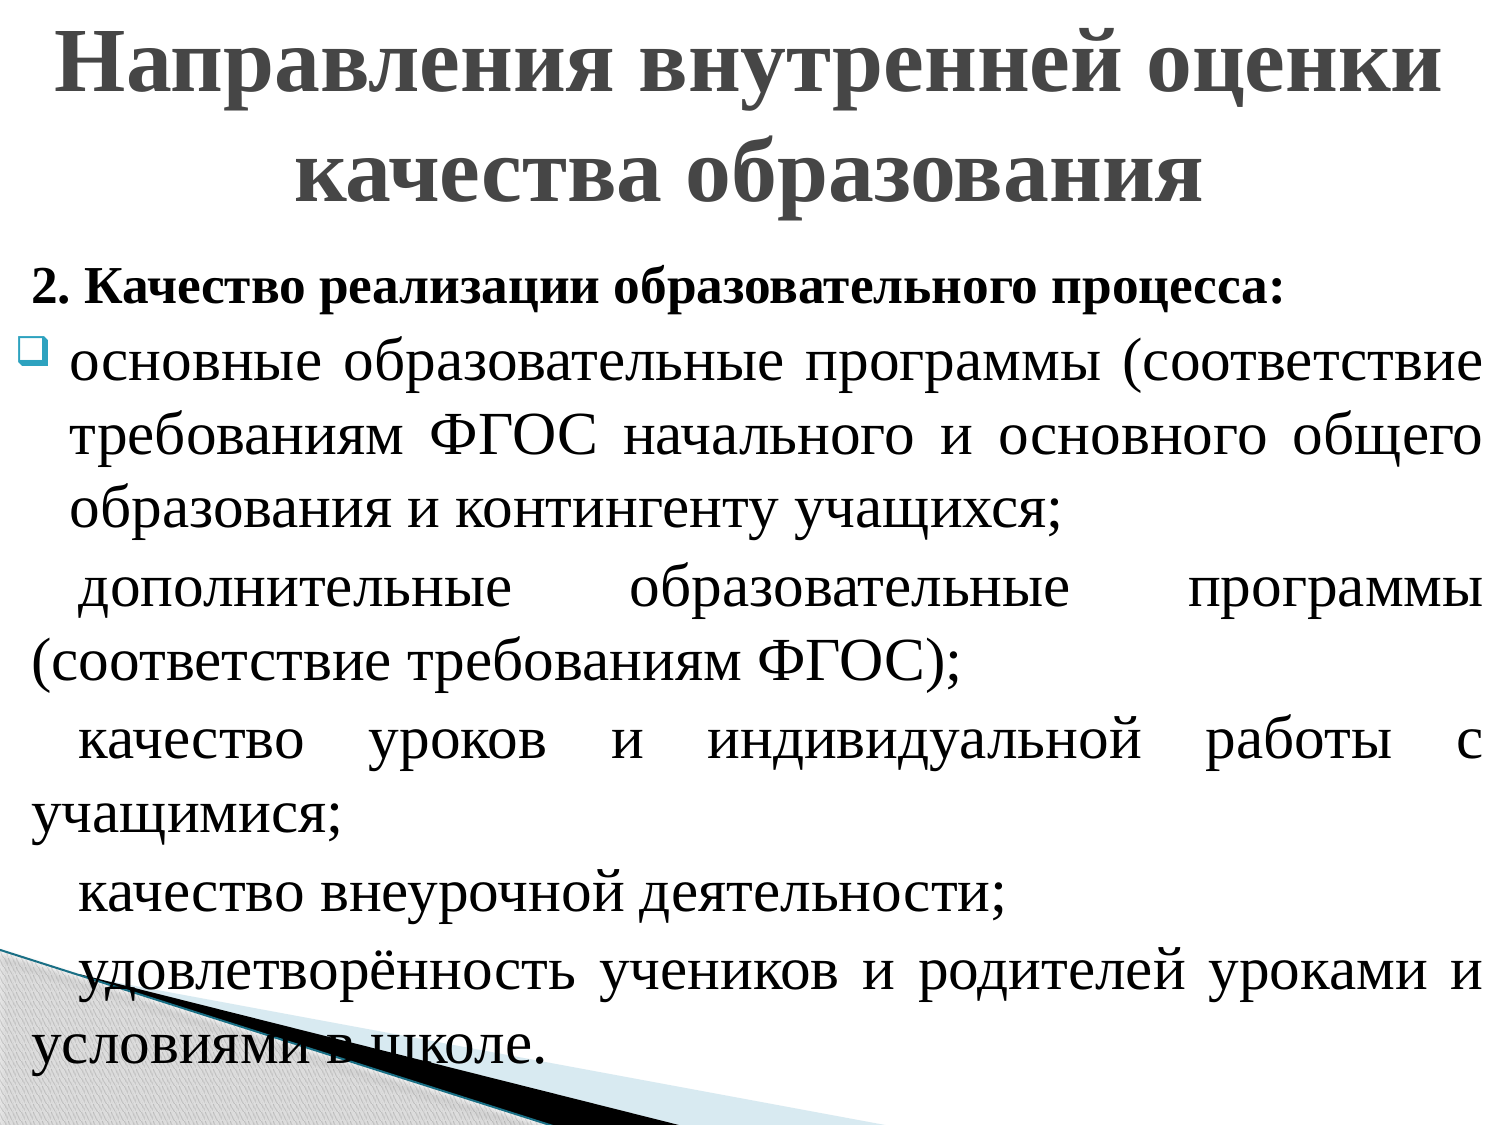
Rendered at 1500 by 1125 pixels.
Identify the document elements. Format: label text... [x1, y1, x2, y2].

title Направления внутренней оценки качества образования [0, 0, 1500, 220]
list 2. Качество реализации образовательного процесса: основные образовательные программы (соответствие требованиям ФГОС начального и основного общего образования и контингенту учащихся; дополнительные образовательные программы (соответствие требованиям ФГОС); качество уроков и индивидуальной работы с учащимися; качество внеурочной деятельности; удовлетворённость учеников и родителей уроками и условиями в школе. [0, 243, 1500, 1125]
